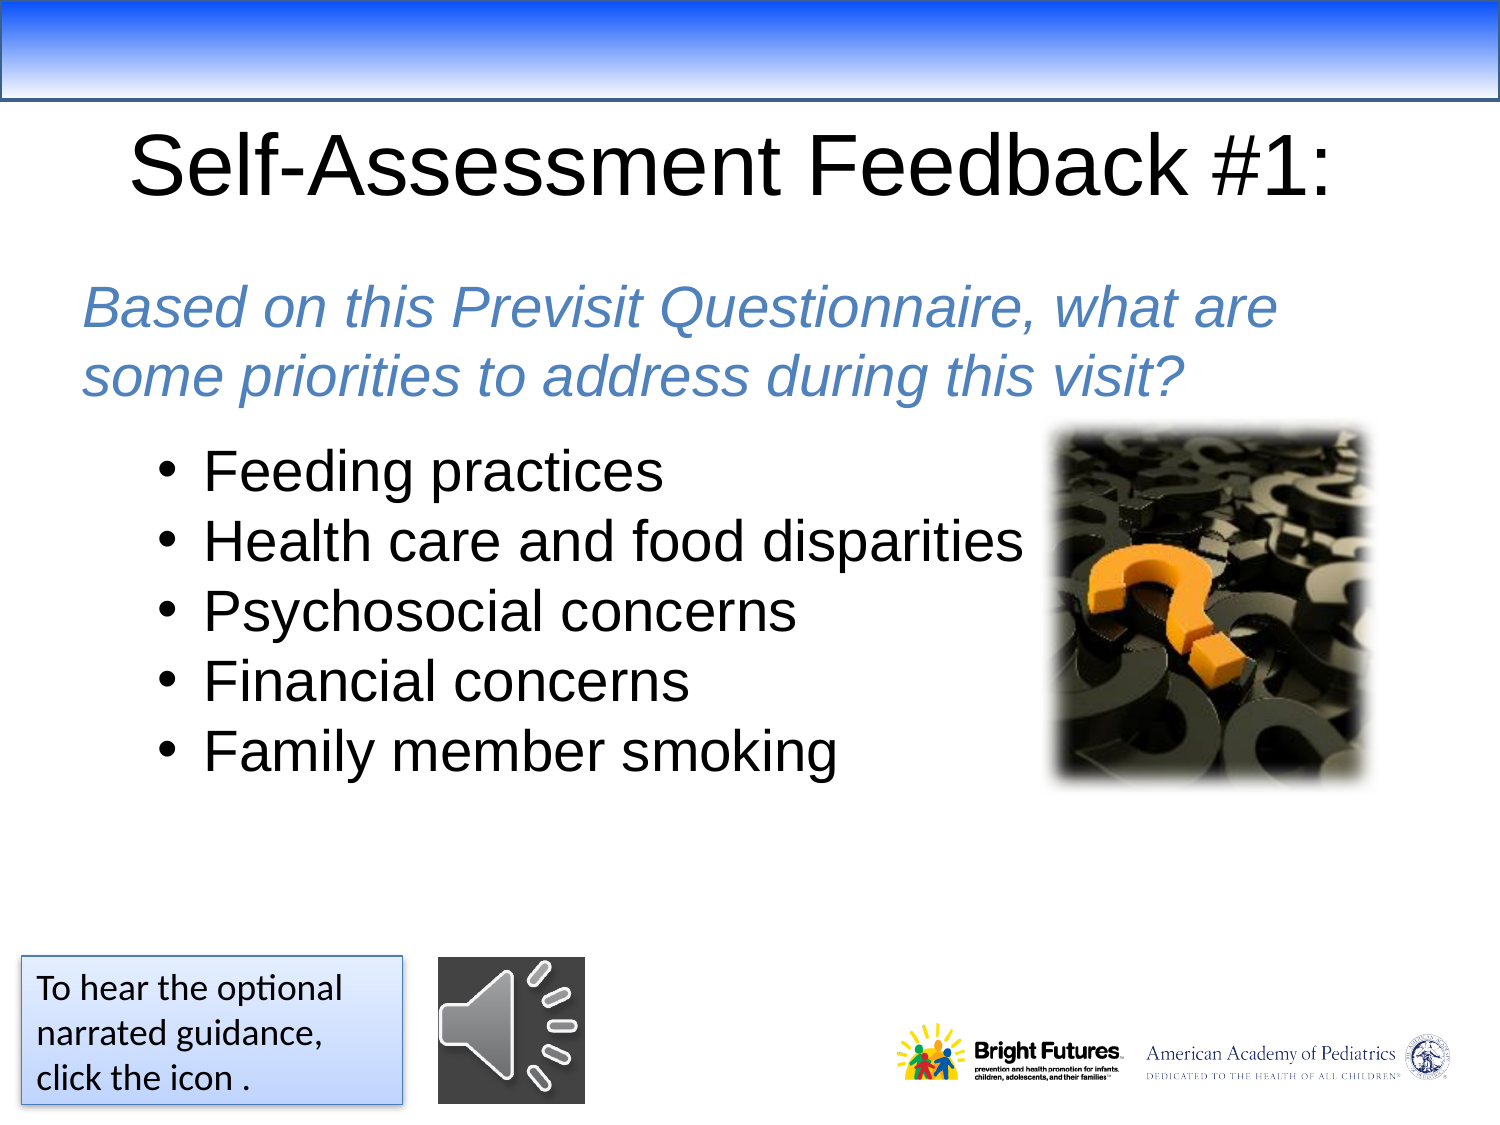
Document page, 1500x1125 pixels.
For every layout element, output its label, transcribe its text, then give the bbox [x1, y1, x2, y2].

text_box To hear the optional narrated guidance, click the icon . [21, 955, 403, 1105]
picture [1039, 415, 1380, 796]
picture [881, 1016, 1450, 1090]
title Self-Assessment Feedback #1: [85, 52, 1379, 270]
picture [437, 955, 587, 1105]
list Based on this Previsit Questionnaire, what are some priorities to address during this visit? Feeding practices Health care and food disparities Psychosocial concerns Financial concerns Family member smoking [67, 261, 1361, 934]
